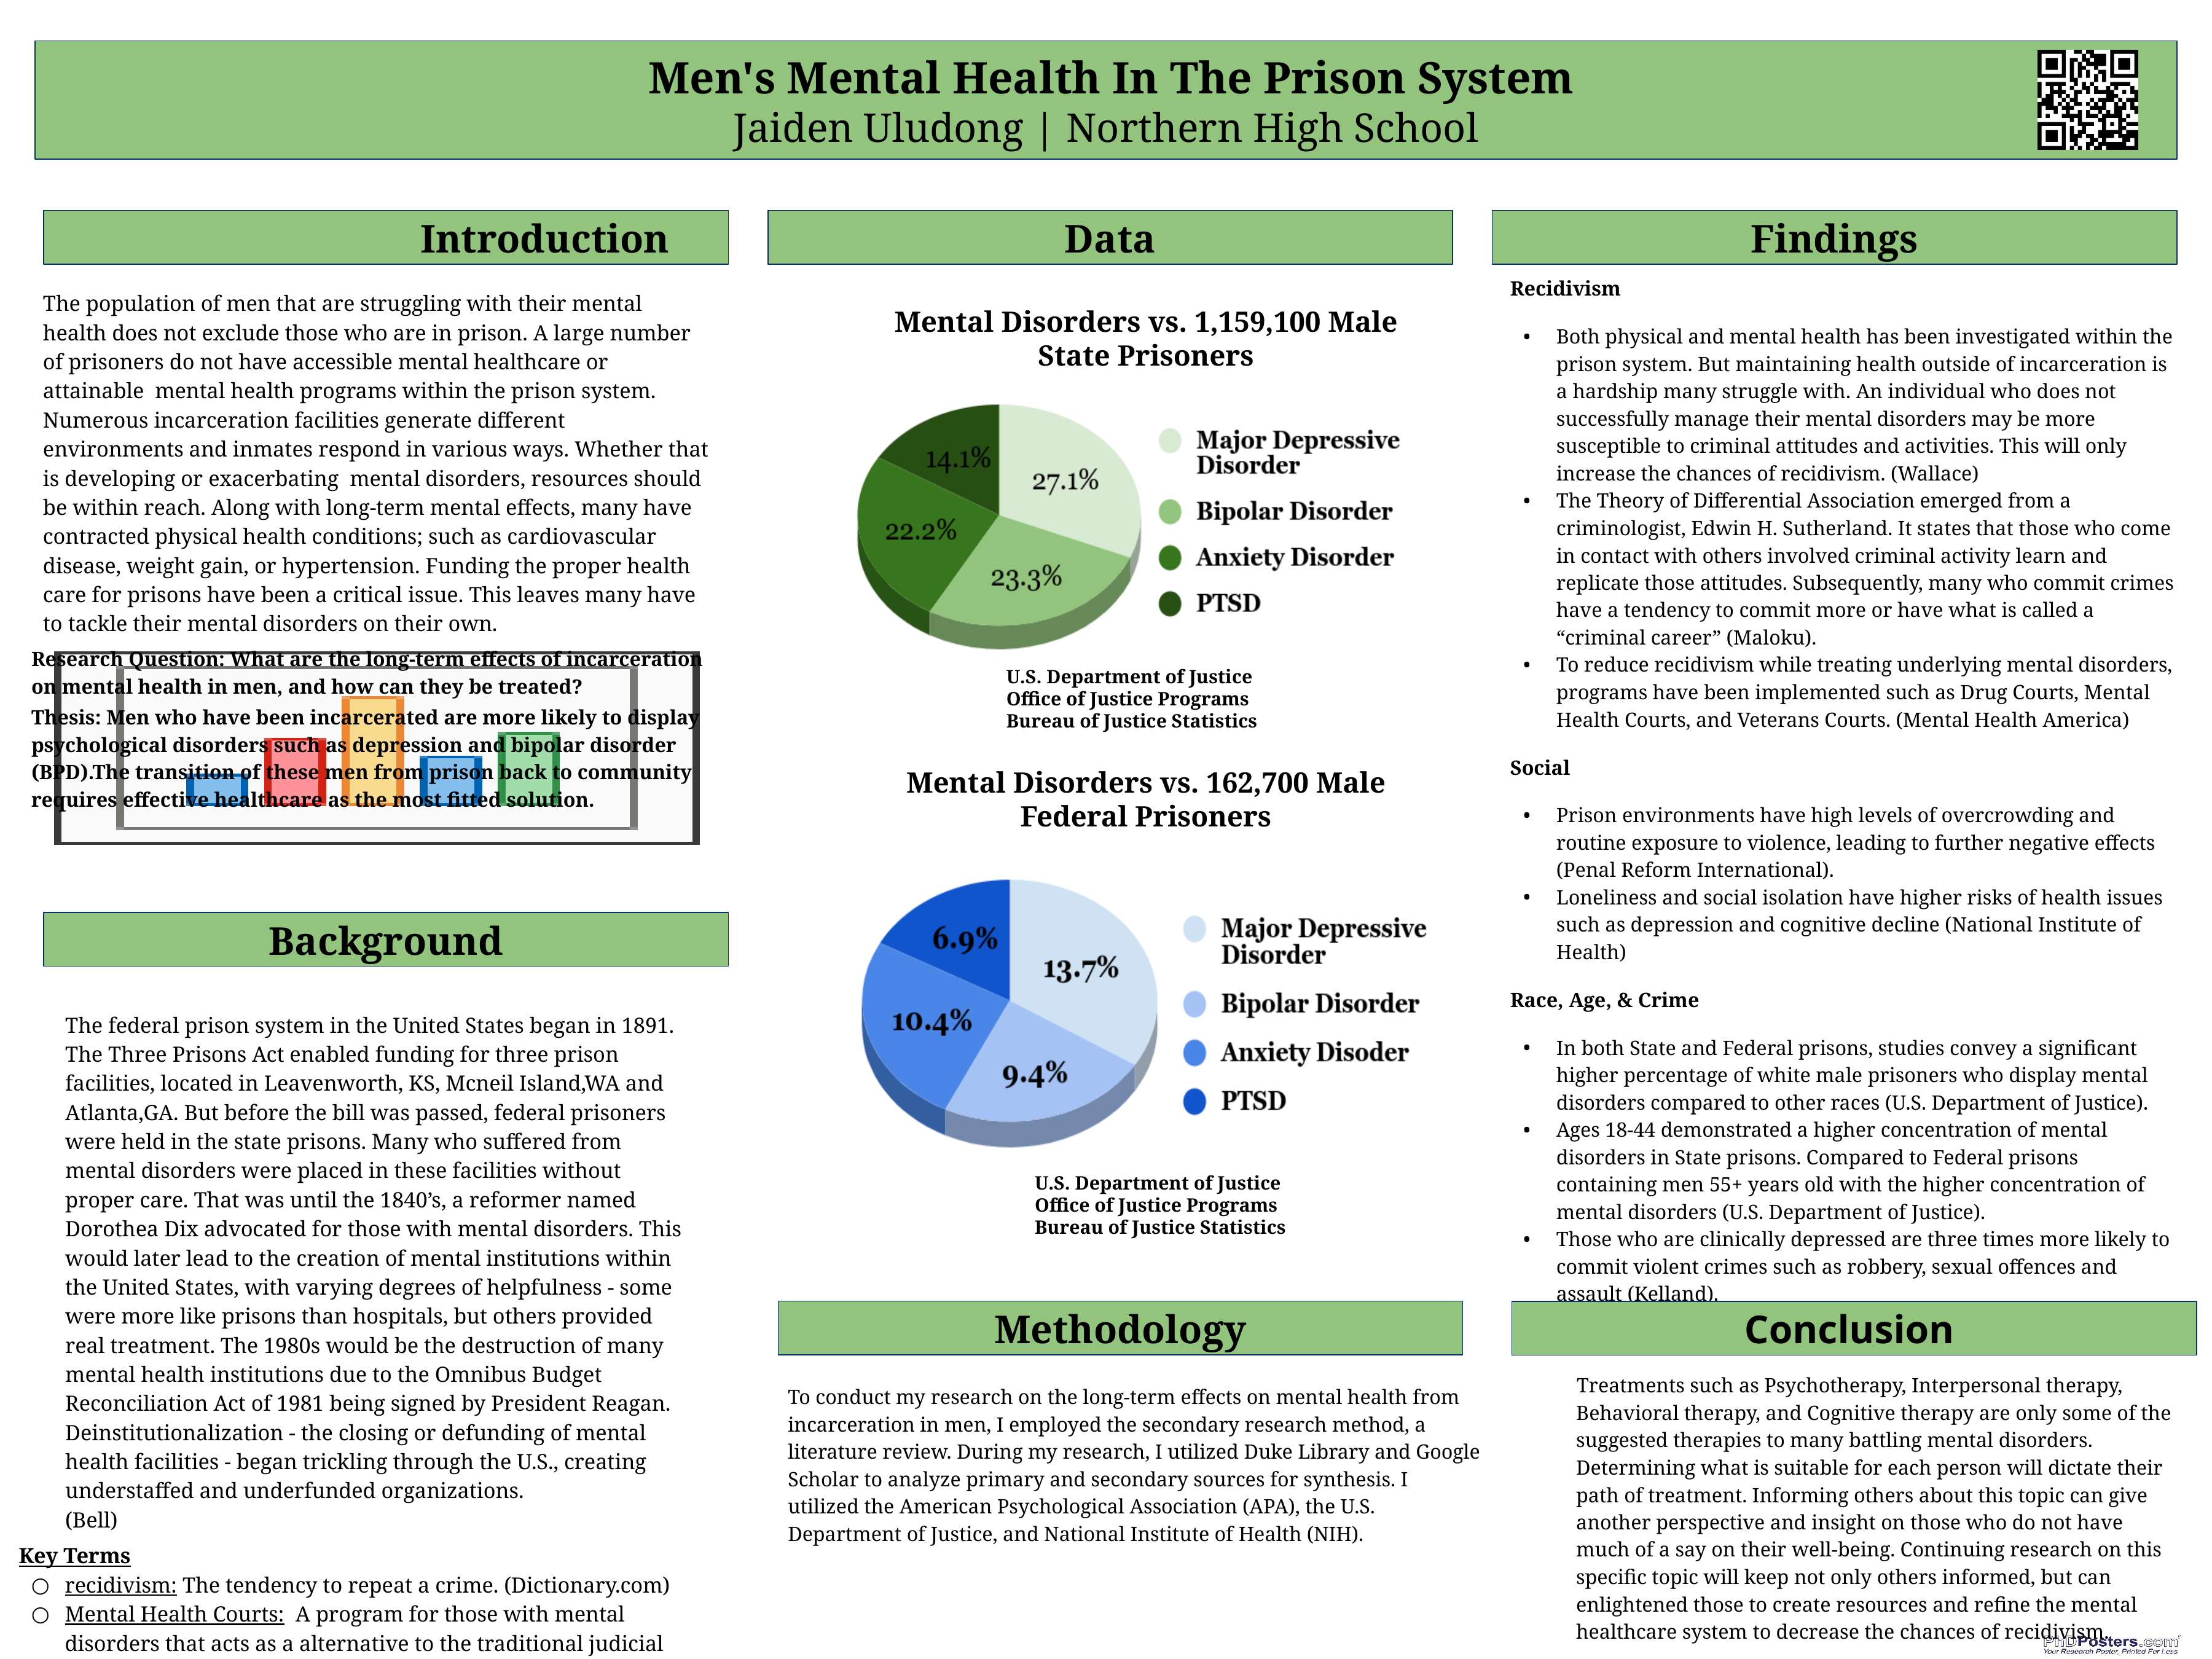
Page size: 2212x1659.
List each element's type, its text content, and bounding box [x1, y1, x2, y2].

text_box Men's Mental Health In The Prison System Jaiden Uludong | Northern High School [35, 41, 2177, 159]
list Methodology [778, 1301, 1463, 1355]
list [756, 1087, 1441, 1456]
text_box Mental Disorders vs. 162,700 Male Federal Prisoners [882, 755, 1410, 810]
text_box U.S. Department of Justice Office of Justice Programs Bureau of Justice Statistics [1026, 1192, 1306, 1243]
picture [2037, 49, 2138, 151]
picture [830, 369, 1462, 685]
text_box U.S. Department of Justice Office of Justice Programs Bureau of Justice Statistics [997, 690, 1367, 737]
list Findings [1492, 210, 2178, 265]
list Recidivism Both physical and mental health has been investigated within the prison system. But maintaining health outside of incarceration is a hardship many struggle with. An individual who does not successfully manage their mental disorders may be more susceptible to criminal attitudes and activities. This will only increase the chances of recidivism. (Wallace) The Theory of Differential Association emerged from a criminologist, Edwin H. Sutherland. It states that those who come in contact with others involved criminal activity learn and replicate those attitudes. Subsequently, many who commit crimes have a tendency to commit more or have what is called a “criminal career” (Maloku). To reduce recidivism while treating underlying mental disorders, programs have been implemented such as Drug Courts, Mental Health Courts, and Veterans Courts. (Mental Health America) Social Prison environments have high levels of overcrowding and routine exposure to violence, leading to further negative effects (Penal Reform International). Loneliness and social isolation have higher risks of health issues such as depression and cognitive decline (National Institute of Health) Race, Age, & Crime In both State and Federal prisons, studies convey a significant higher percentage of white male prisoners who display mental disorders compared to other races (U.S. Department of Justice). Ages 18-44 demonstrated a higher concentration of mental disorders in State prisons. Compared to Federal prisons containing men 55+ years old with the higher concentration of mental disorders (U.S. Department of Justice). Those who are clinically depressed are three times more likely to commit violent crimes such as robbery, sexual offences and assault (Kelland). [1502, 269, 2187, 1147]
list Conclusion [1512, 1301, 2197, 1355]
list Treatments such as Psychotherapy, Interpersonal therapy, Behavioral therapy, and Cognitive therapy are only some of the suggested therapies to many battling mental disorders. Determining what is suitable for each person will dictate their path of treatment. Informing others about this topic can give another perspective and insight on those who do not have much of a say on their well-being. Continuing research on this specific topic will keep not only others informed, but can enlightened those to create resources and refine the mental healthcare system to decrease the chances of recidivism. [1502, 1365, 2187, 1659]
list Introduction [43, 210, 729, 265]
text_box Mental Disorders vs. 1,159,100 Male State Prisoners [882, 294, 1410, 349]
list Background [43, 912, 729, 967]
text_box Key Terms recidivism: The tendency to repeat a crime. (Dictionary.com) Mental Health Courts: A program for those with mental disorders that acts as a alternative to the traditional judicial system. (APA) [9, 1529, 694, 1659]
picture [798, 841, 1443, 1186]
list The population of men that are struggling with their mental health does not exclude those who are in prison. A large number of prisoners do not have accessible mental healthcare or attainable mental health programs within the prison system. Numerous incarceration facilities generate different environments and inmates respond in various ways. Whether that is developing or exacerbating mental disorders, resources should be within reach. Along with long-term mental effects, many have contracted physical health conditions; such as cardiovascular disease, weight gain, or hypertension. Funding the proper health care for prisons have been a critical issue. This leaves many have to tackle their mental disorders on their own. [35, 282, 720, 643]
text_box Research Question: What are the long-term effects of incarceration on mental health in men, and how can they be treated? Thesis: Men who have been incarcerated are more likely to display psychological disorders such as depression and bipolar disorder (BPD).The transition of these men from prison back to community requires effective healthcare as the most fitted solution. [31, 643, 724, 854]
list The federal prison system in the United States began in 1891. The Three Prisons Act enabled funding for three prison facilities, located in Leavenworth, KS, Mcneil Island,WA and Atlanta,GA. But before the bill was passed, federal prisoners were held in the state prisons. Many who suffered from mental disorders were placed in these facilities without proper care. That was until the 1840’s, a reformer named Dorothea Dix advocated for those with mental disorders. This would later lead to the creation of mental institutions within the United States, with varying degrees of helpfulness - some were more like prisons than hospitals, but others provided real treatment. The 1980s would be the destruction of many mental health institutions due to the Omnibus Budget Reconciliation Act of 1981 being signed by President Reagan. Deinstitutionalization - the closing or defunding of mental health facilities - began trickling through the U.S., creating understaffed and underfunded organizations. (Bell) [11, 1004, 696, 1422]
list To conduct my research on the long-term effects on mental health from incarceration in men, I employed the secondary research method, a literature review. During my research, I utilized Duke Library and Google Scholar to analyze primary and secondary sources for synthesis. I utilized the American Psychological Association (APA), the U.S. Department of Justice, and National Institute of Health (NIH). [780, 1377, 1492, 1659]
list Data [767, 210, 1453, 265]
